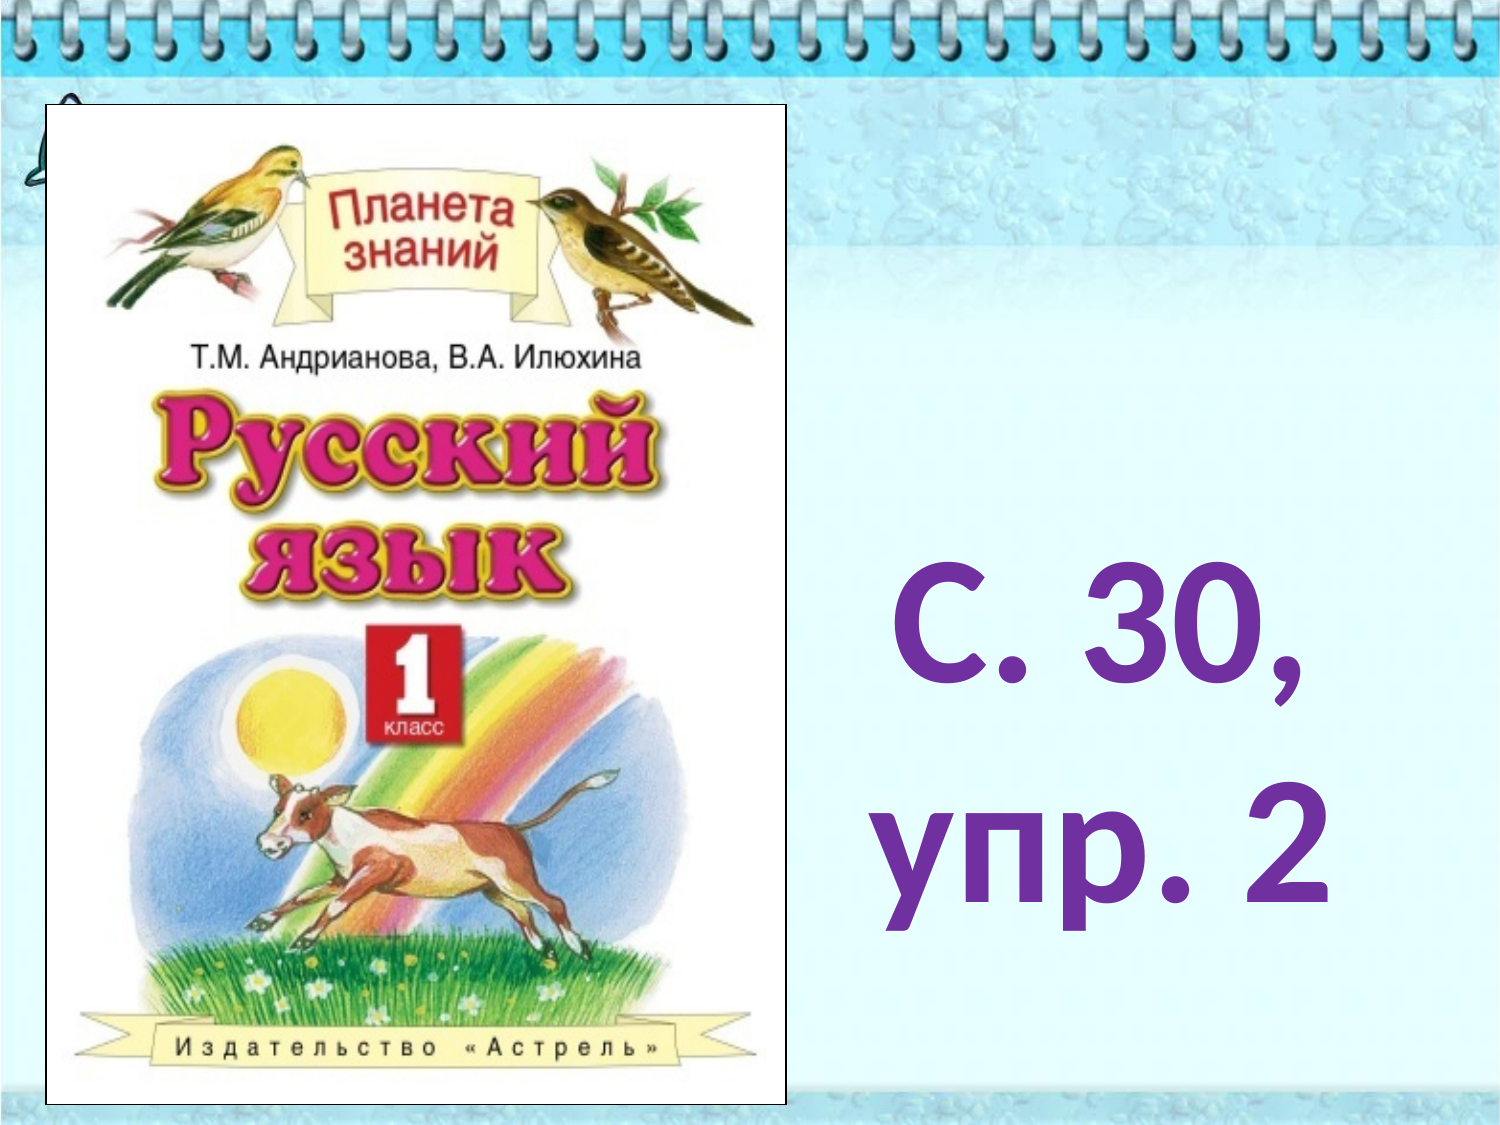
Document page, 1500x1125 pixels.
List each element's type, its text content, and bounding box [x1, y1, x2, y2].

text_box С. 30, упр. 2 [820, 492, 1383, 947]
picture [0, 0, 1500, 1125]
